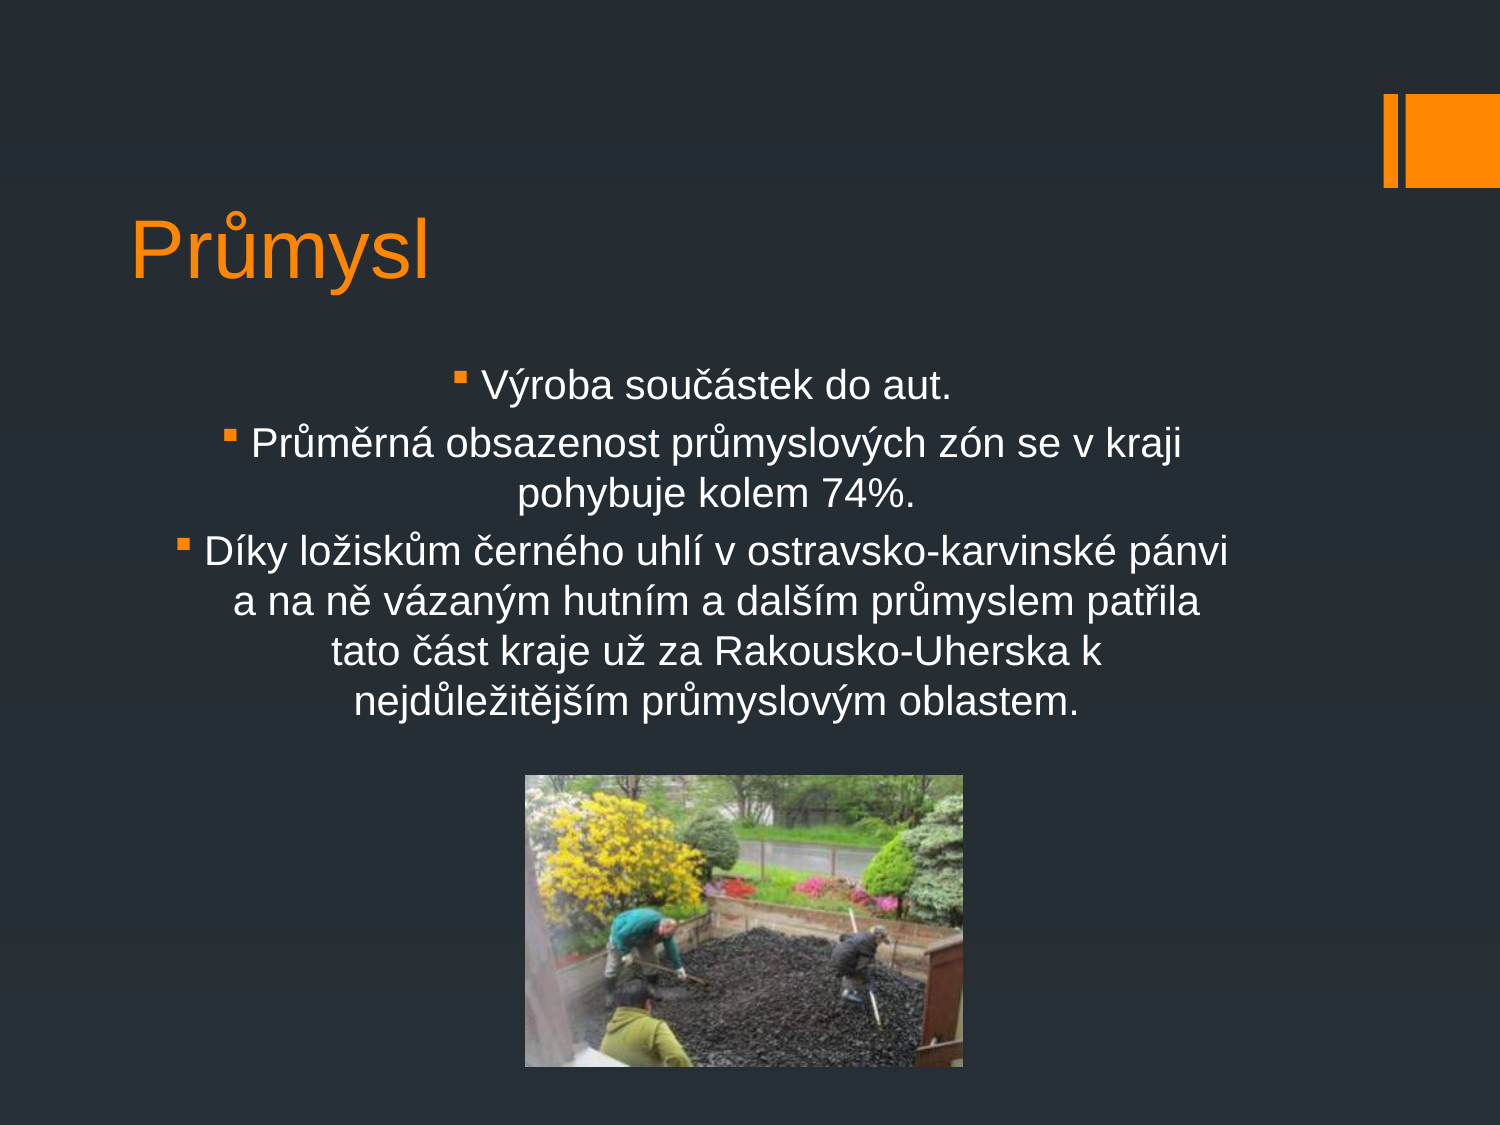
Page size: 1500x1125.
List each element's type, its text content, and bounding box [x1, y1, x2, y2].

picture [525, 774, 964, 1068]
list Výroba součástek do aut. Průměrná obsazenost průmyslových zón se v kraji pohybuje kolem 74%. Díky ložiskům černého uhlí v ostravsko-karvinské pánvi a na ně vázaným hutním a dalším průmyslem patřila tato část kraje už za Rakousko-Uherska k nejdůležitějším průmyslovým oblastem. [150, 349, 1247, 1040]
title Průmysl [114, 174, 1315, 303]
